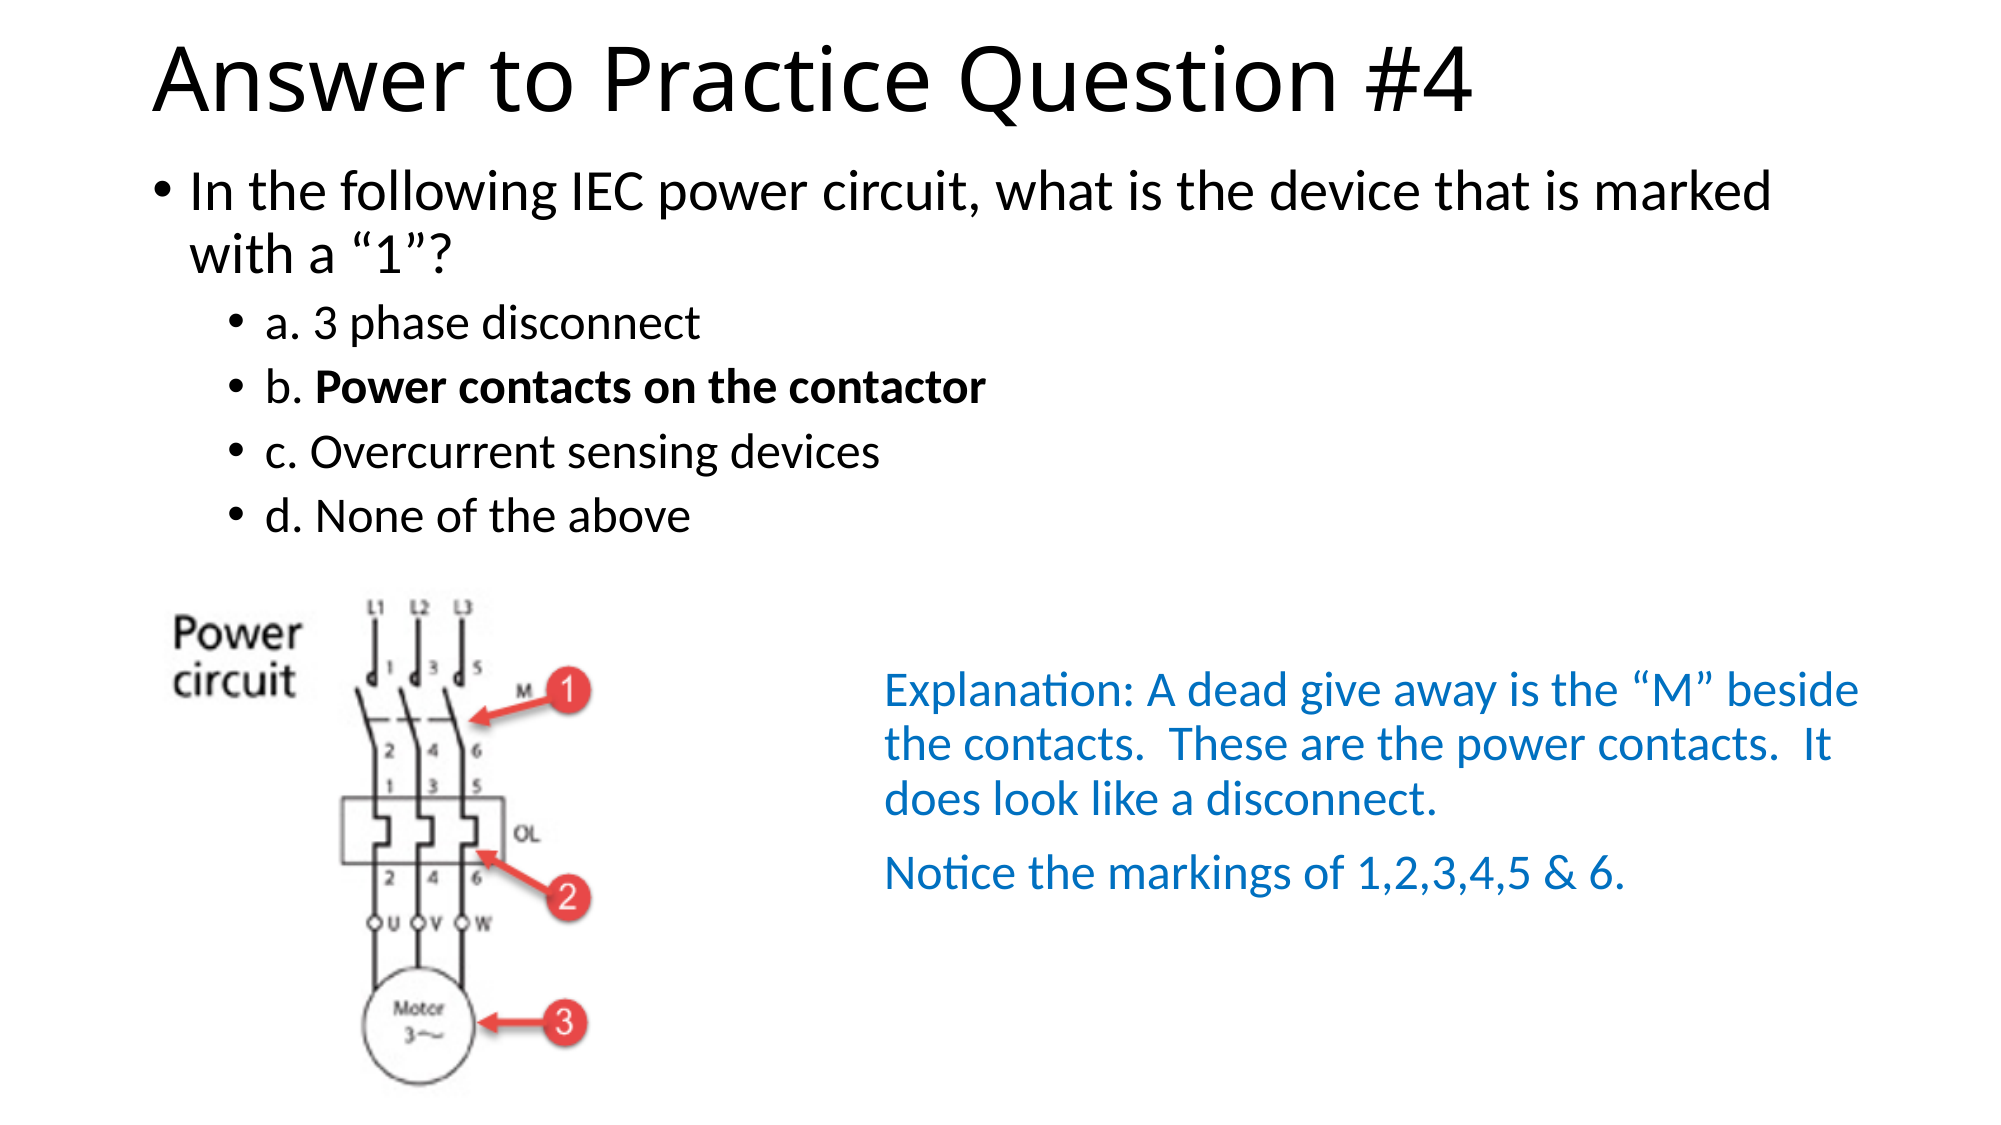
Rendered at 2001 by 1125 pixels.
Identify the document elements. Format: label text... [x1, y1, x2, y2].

picture [137, 557, 615, 1112]
list In the following IEC power circuit, what is the device that is marked with a “1”? a. 3 phase disconnect b. Power contacts on the contactor c. Overcurrent sensing devices d. None of the above [137, 152, 1863, 607]
title Answer to Practice Question #4 [137, 25, 1863, 139]
text_box Explanation: A dead give away is the “M” beside the contacts. These are the power contacts. It does look like a disconnect. Notice the markings of 1,2,3,4,5 & 6. [869, 656, 1904, 964]
